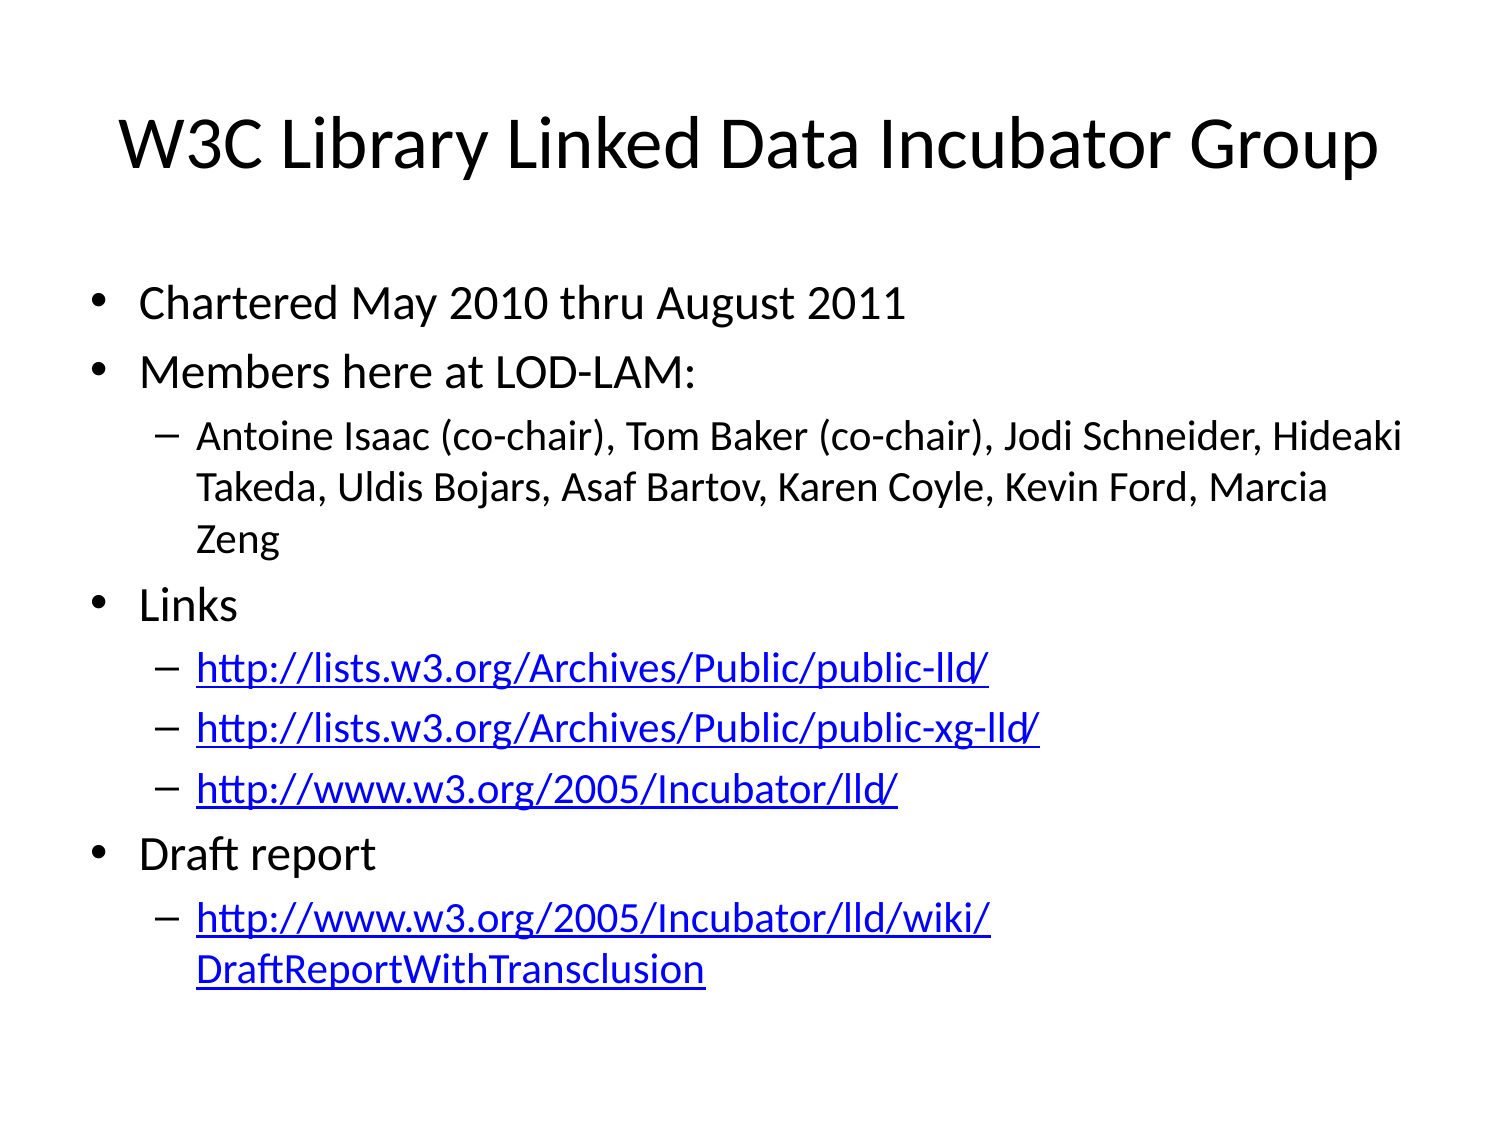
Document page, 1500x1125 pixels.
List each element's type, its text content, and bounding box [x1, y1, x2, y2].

list Chartered May 2010 thru August 2011 Members here at LOD-LAM: Antoine Isaac (co-chair), Tom Baker (co-chair), Jodi Schneider, Hideaki Takeda, Uldis Bojars, Asaf Bartov, Karen Coyle, Kevin Ford, Marcia Zeng Links http://lists.w3.org/Archives/Public/public-lld/ http://lists.w3.org/Archives/Public/public-xg-lld/ http://www.w3.org/2005/Incubator/lld/ Draft report http://www.w3.org/2005/Incubator/lld/wiki/DraftReportWithTransclusion [75, 262, 1425, 1005]
title W3C Library Linked Data Incubator Group [75, 45, 1425, 233]
